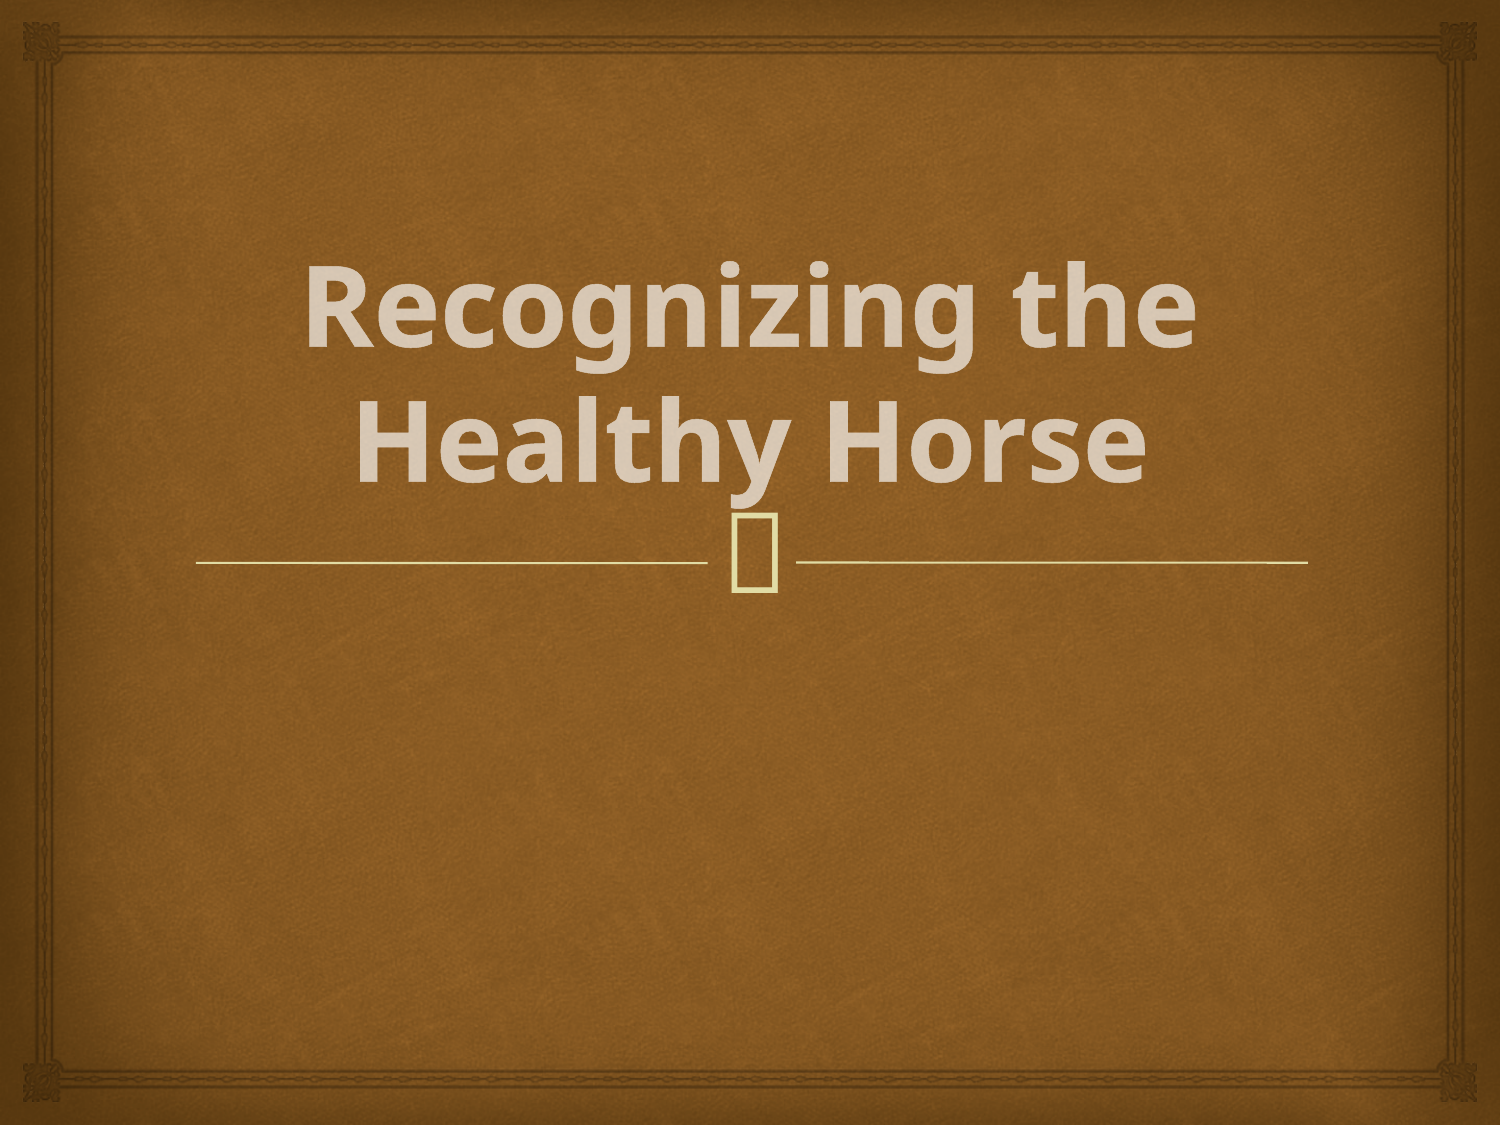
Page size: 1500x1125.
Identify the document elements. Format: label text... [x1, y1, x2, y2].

title Recognizing the Healthy Horse [194, 227, 1306, 512]
picture [0, 0, 1500, 1125]
